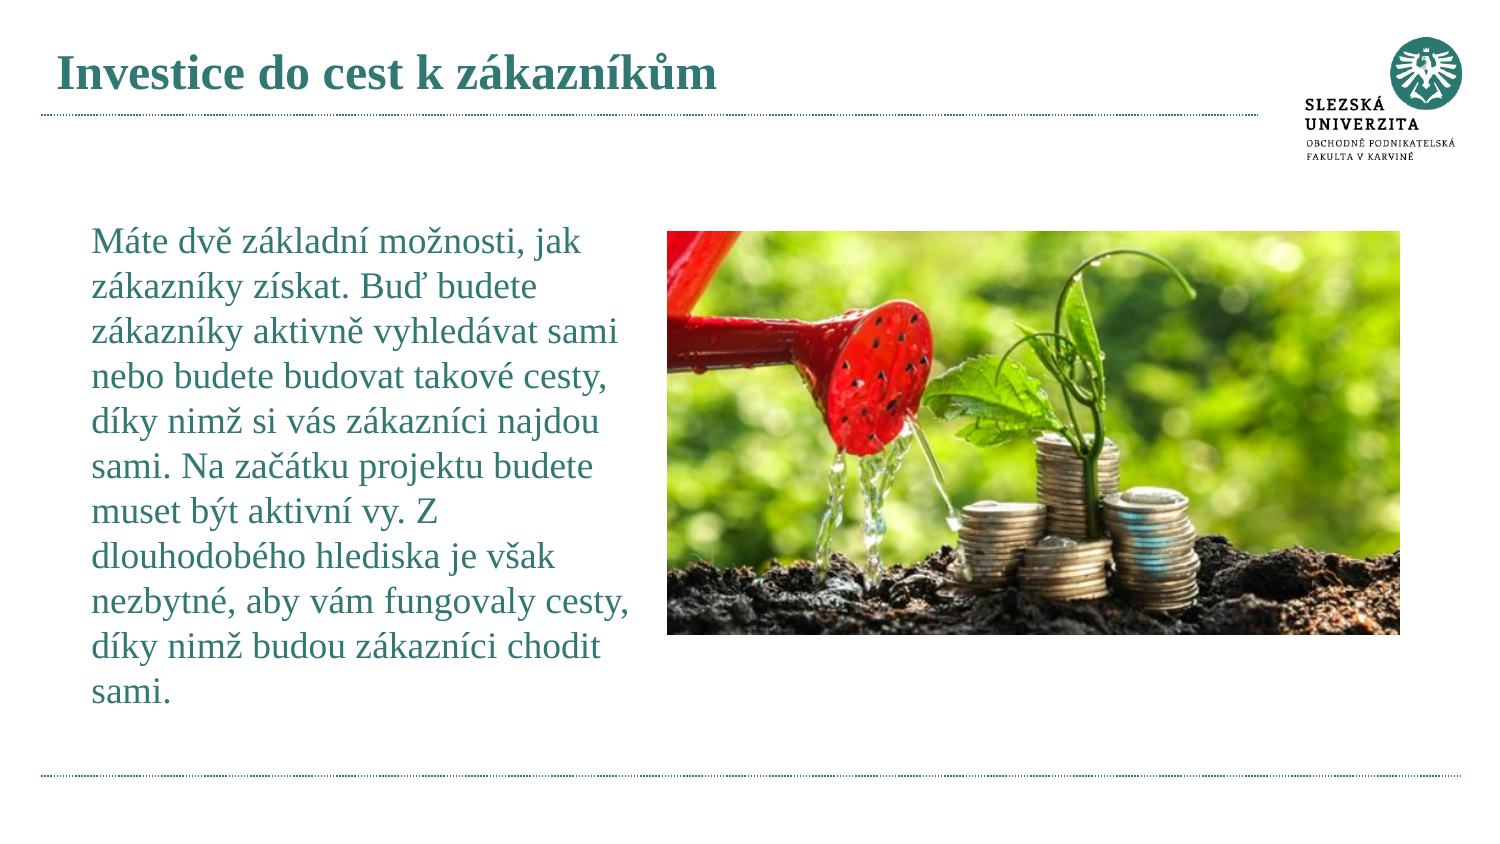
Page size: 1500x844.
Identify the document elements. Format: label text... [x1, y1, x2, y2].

picture [666, 231, 1400, 635]
text_box Máte dvě základní možnosti, jak zákazníky získat. Buď budete zákazníky aktivně vyhledávat sami nebo budete budovat takové cesty, díky nimž si vás zákazníci najdou sami. Na začátku projektu budete muset být aktivní vy. Z dlouhodobého hlediska je však nezbytné, aby vám fungovaly cesty, díky nimž budou zákazníci chodit sami. [76, 209, 668, 719]
picture [1305, 37, 1462, 160]
title Investice do cest k zákazníkům [41, 32, 786, 116]
